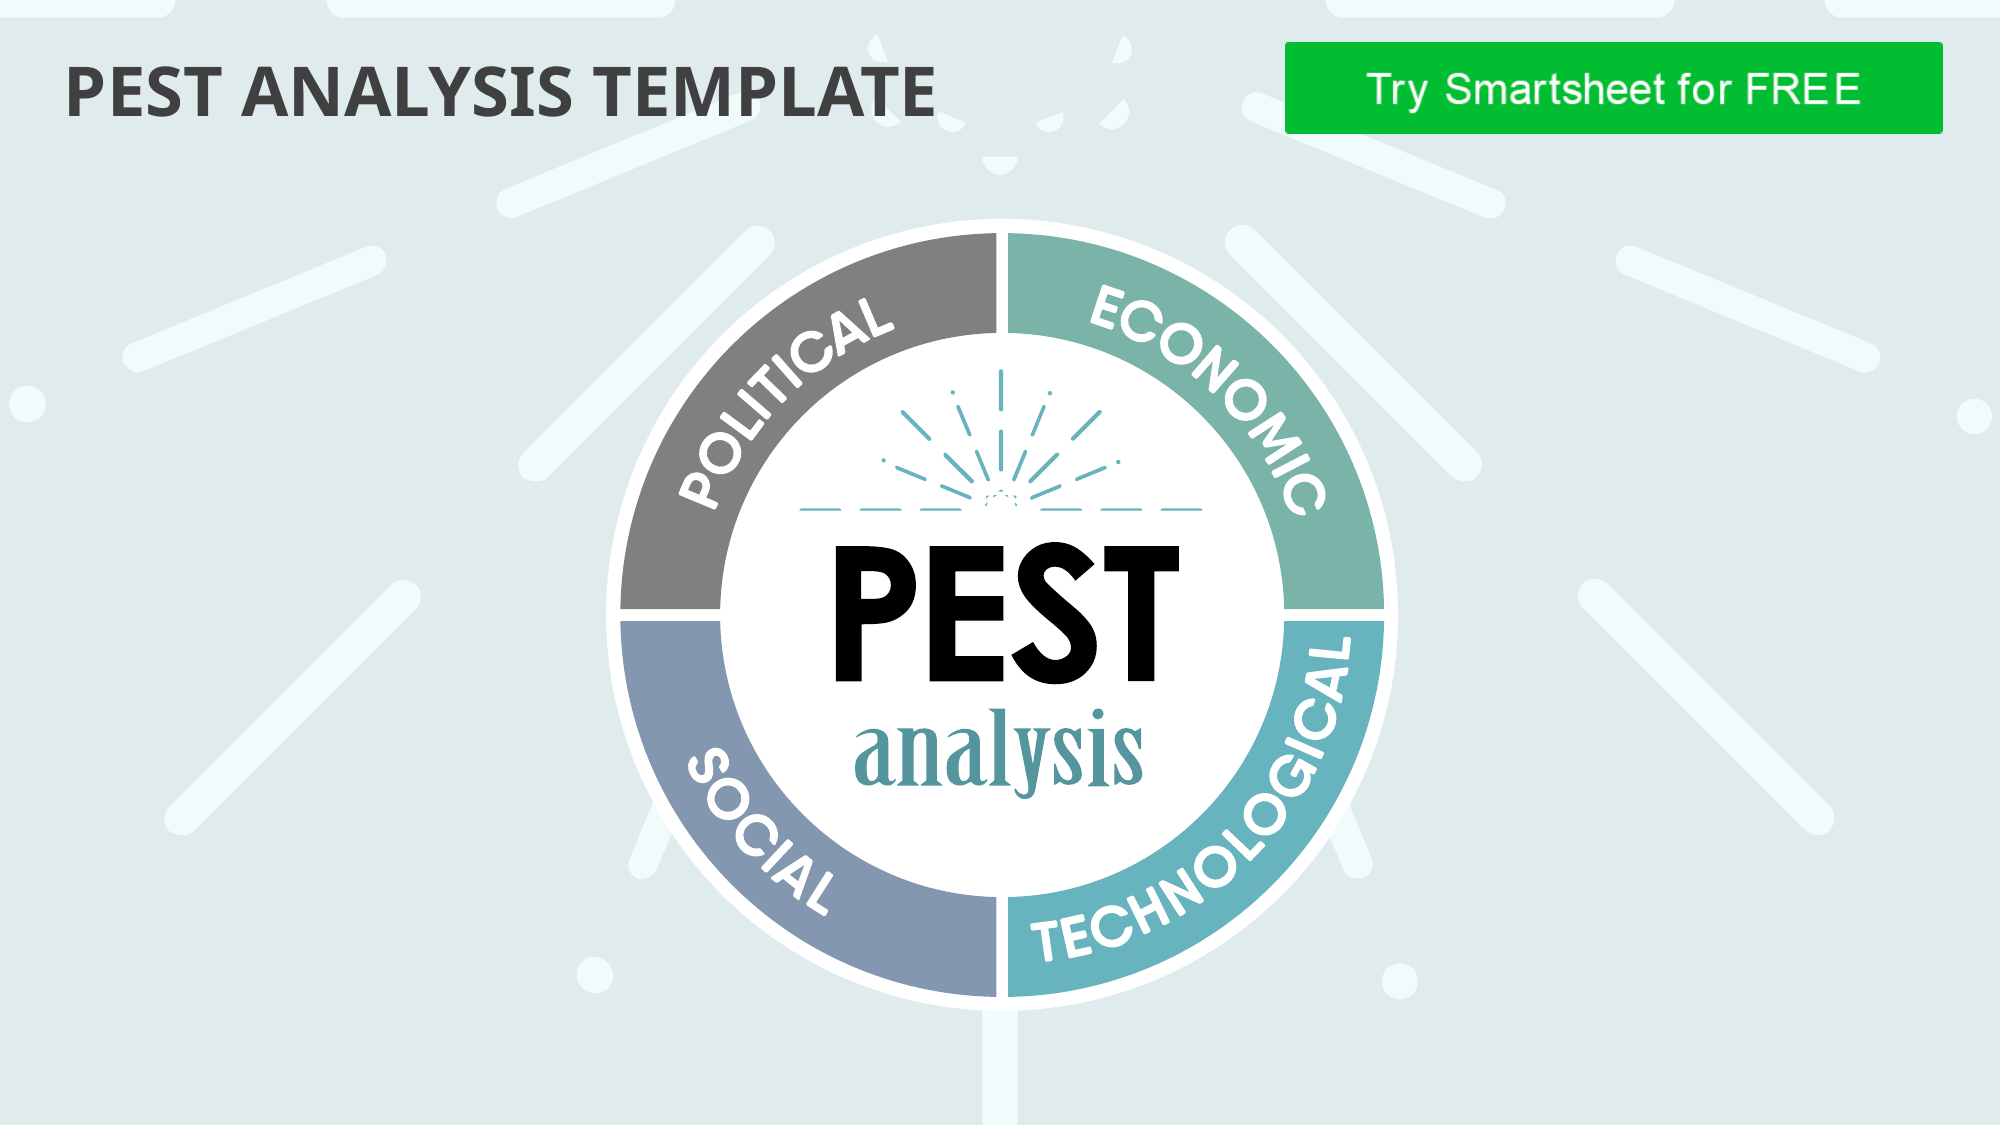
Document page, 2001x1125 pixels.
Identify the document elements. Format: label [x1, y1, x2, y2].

text_box [606, 218, 1399, 1011]
text_box [0, 0, 2000, 1125]
picture [1285, 42, 1943, 134]
